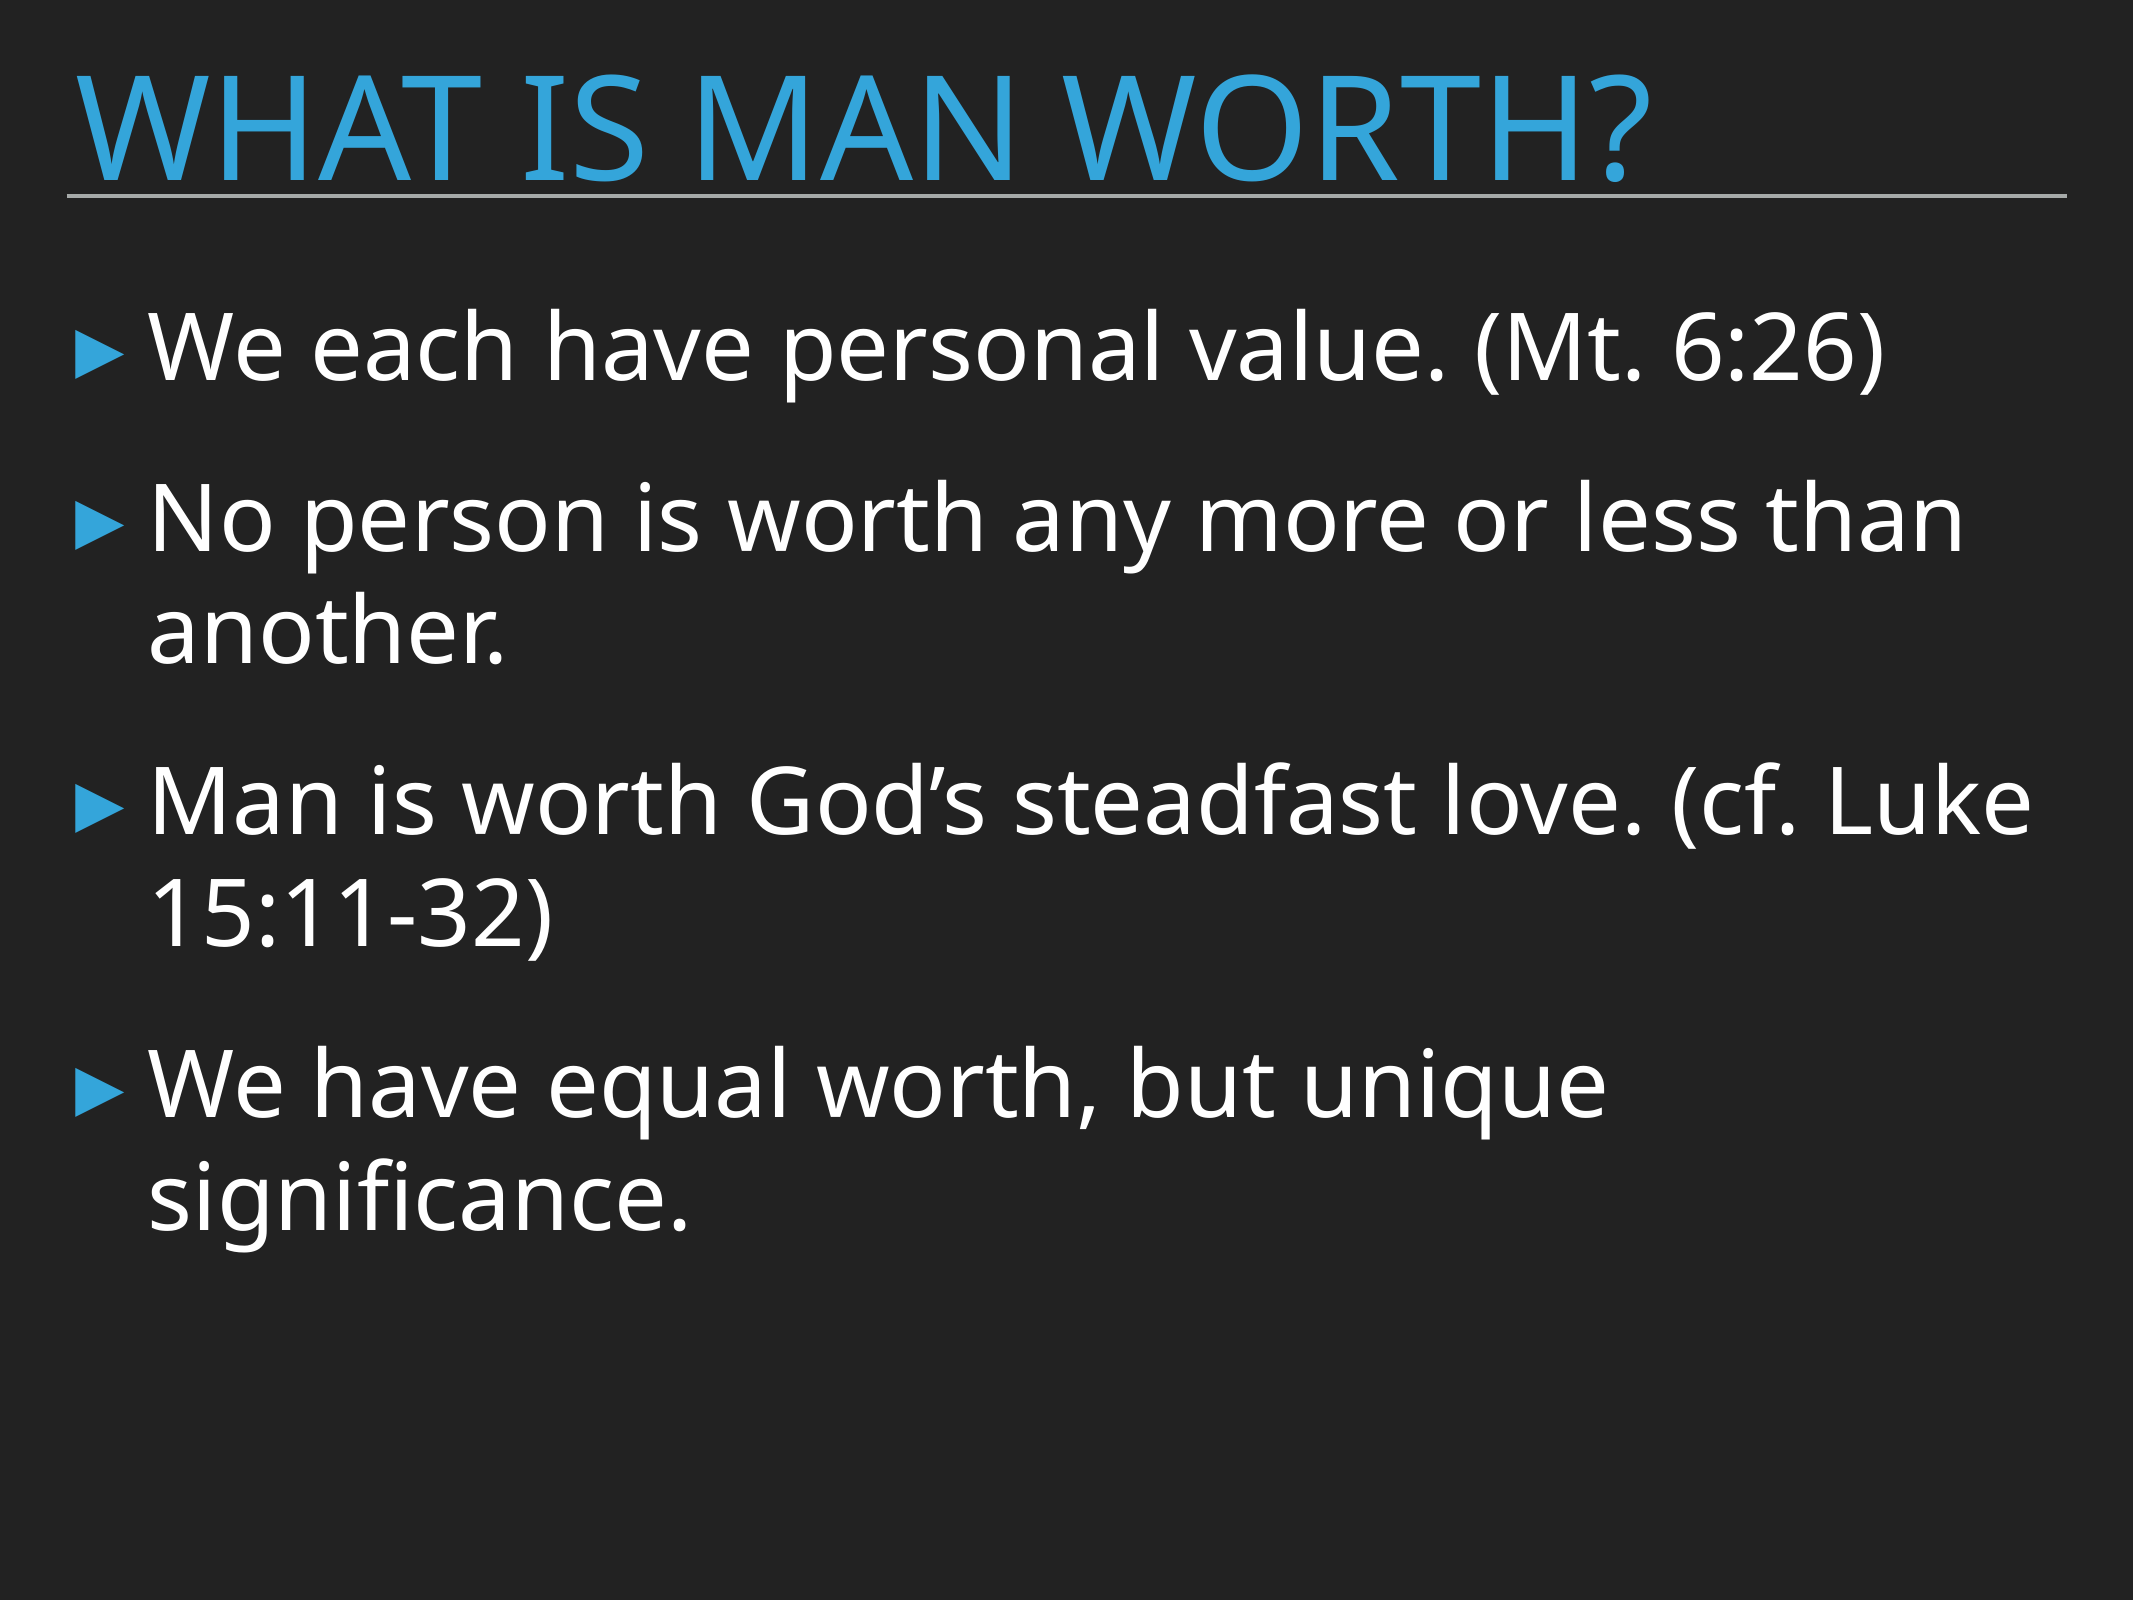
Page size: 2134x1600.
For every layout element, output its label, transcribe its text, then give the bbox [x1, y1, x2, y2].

list We each have personal value. (Mt. 6:26) No person is worth any more or less than another. Man is worth God’s steadfast love. (cf. Luke 15:11-32) We have equal worth, but unique significance. [66, 277, 2068, 1453]
title What is Man Worth? [66, 59, 2068, 228]
